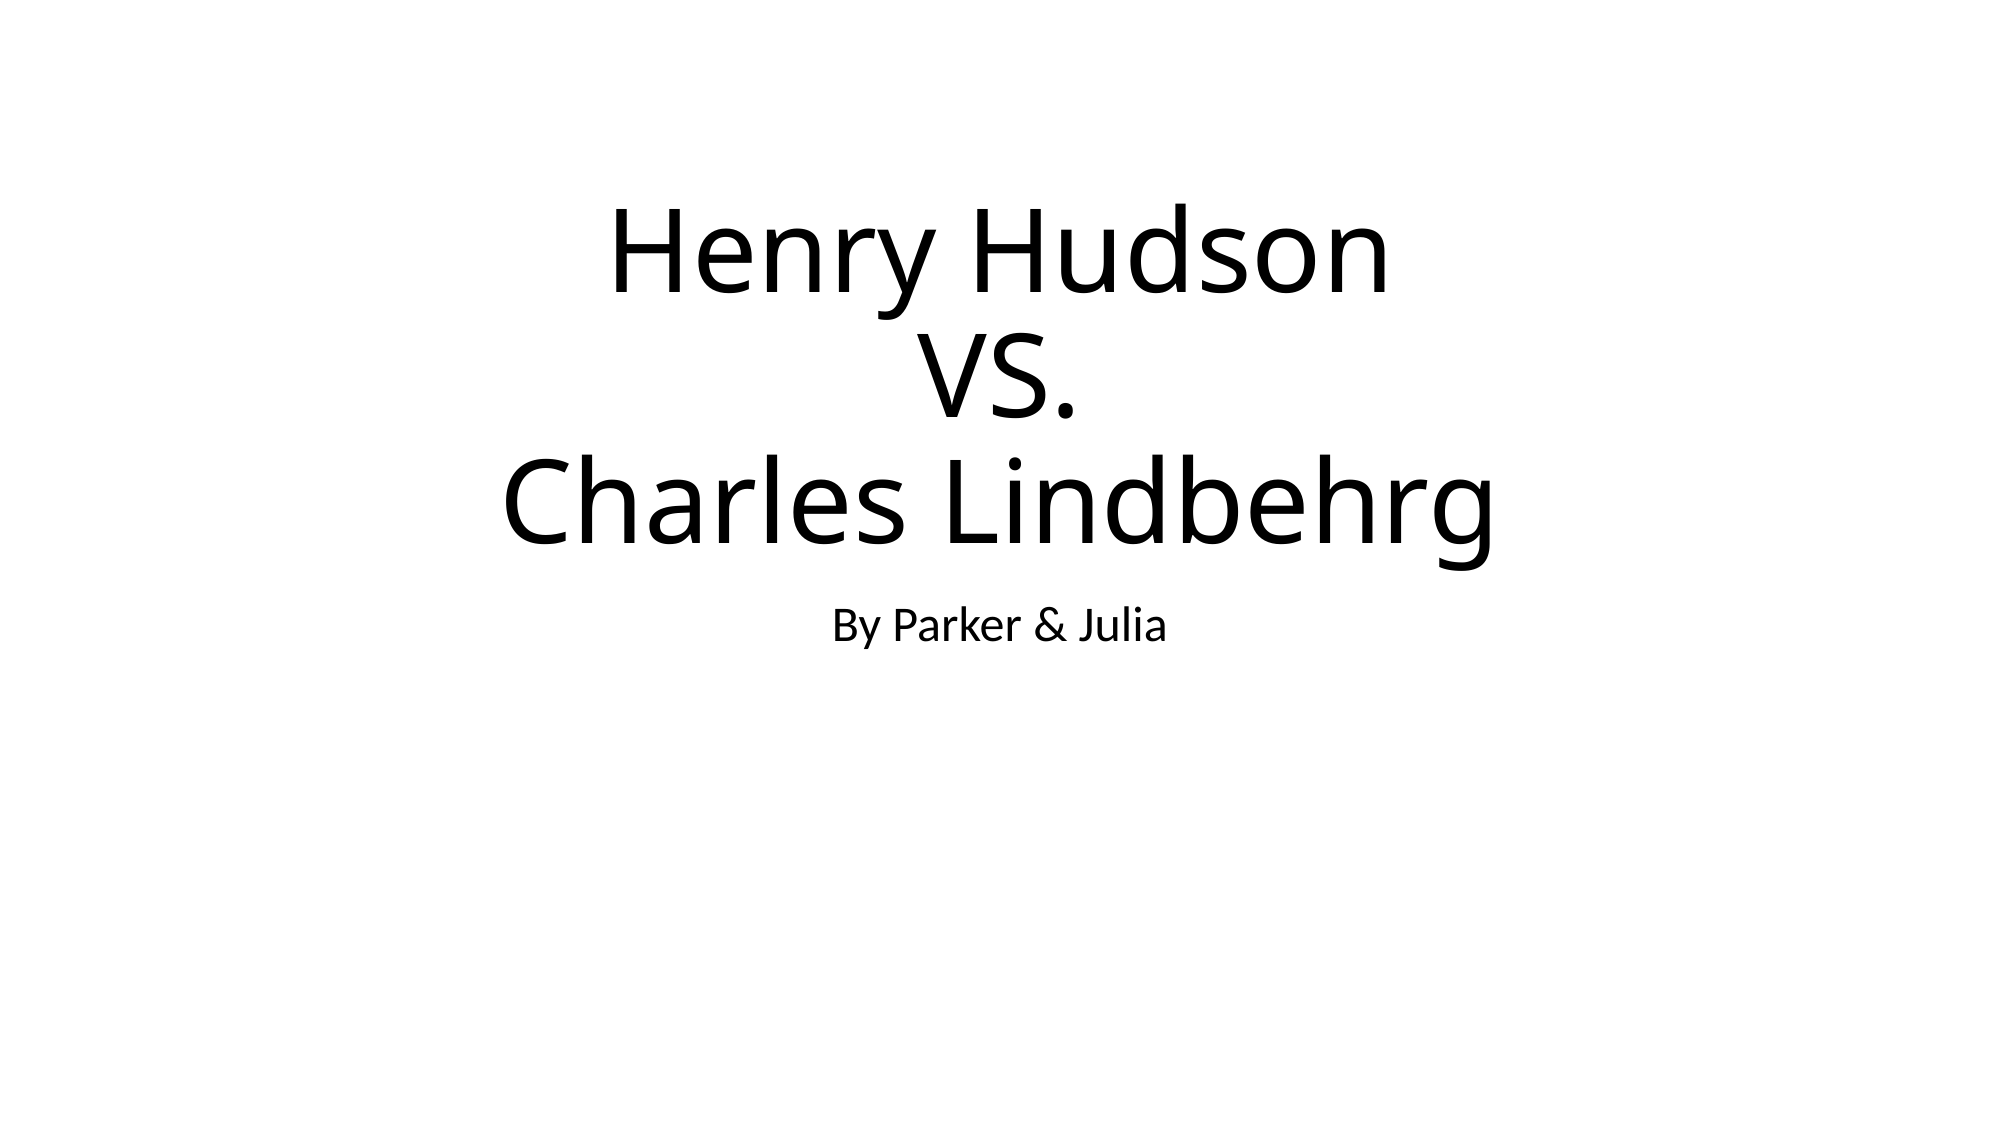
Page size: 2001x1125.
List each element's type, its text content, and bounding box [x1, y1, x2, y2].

title Henry Hudson VS. Charles Lindbehrg [249, 184, 1750, 576]
subtitle By Parker & Julia [249, 590, 1750, 863]
